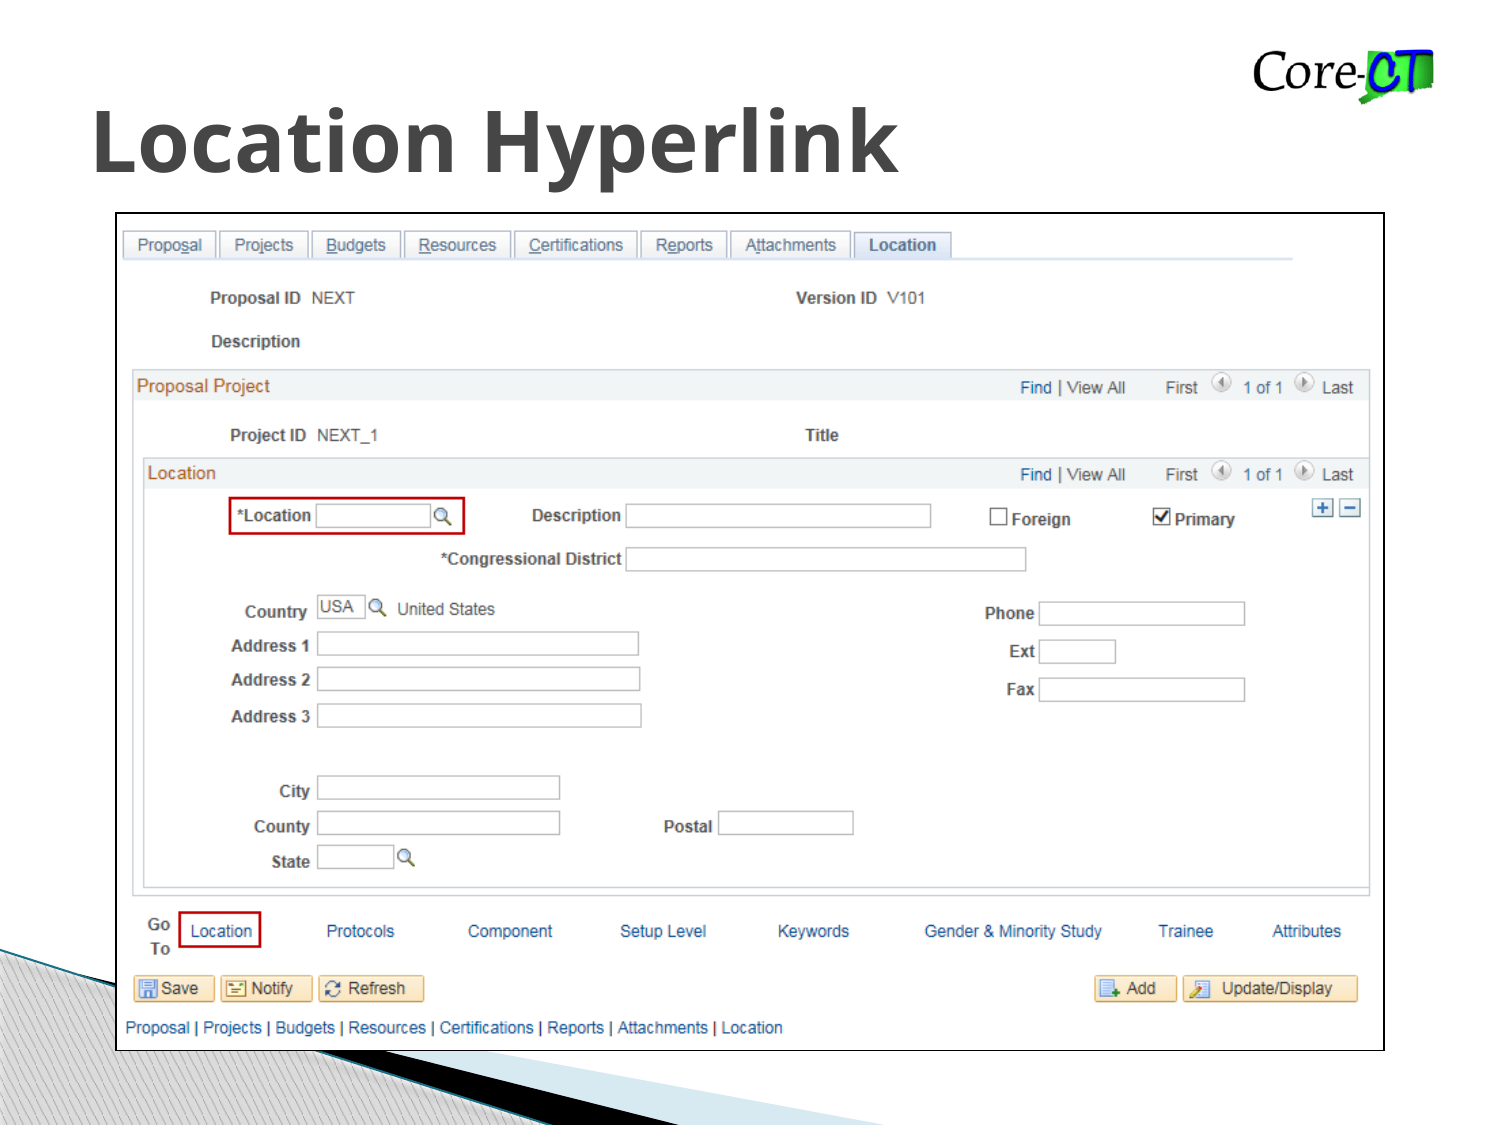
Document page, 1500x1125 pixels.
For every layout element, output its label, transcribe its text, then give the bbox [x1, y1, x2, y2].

picture [116, 213, 1384, 1051]
title Location Hyperlink [75, 45, 1425, 233]
picture [1249, 46, 1436, 105]
